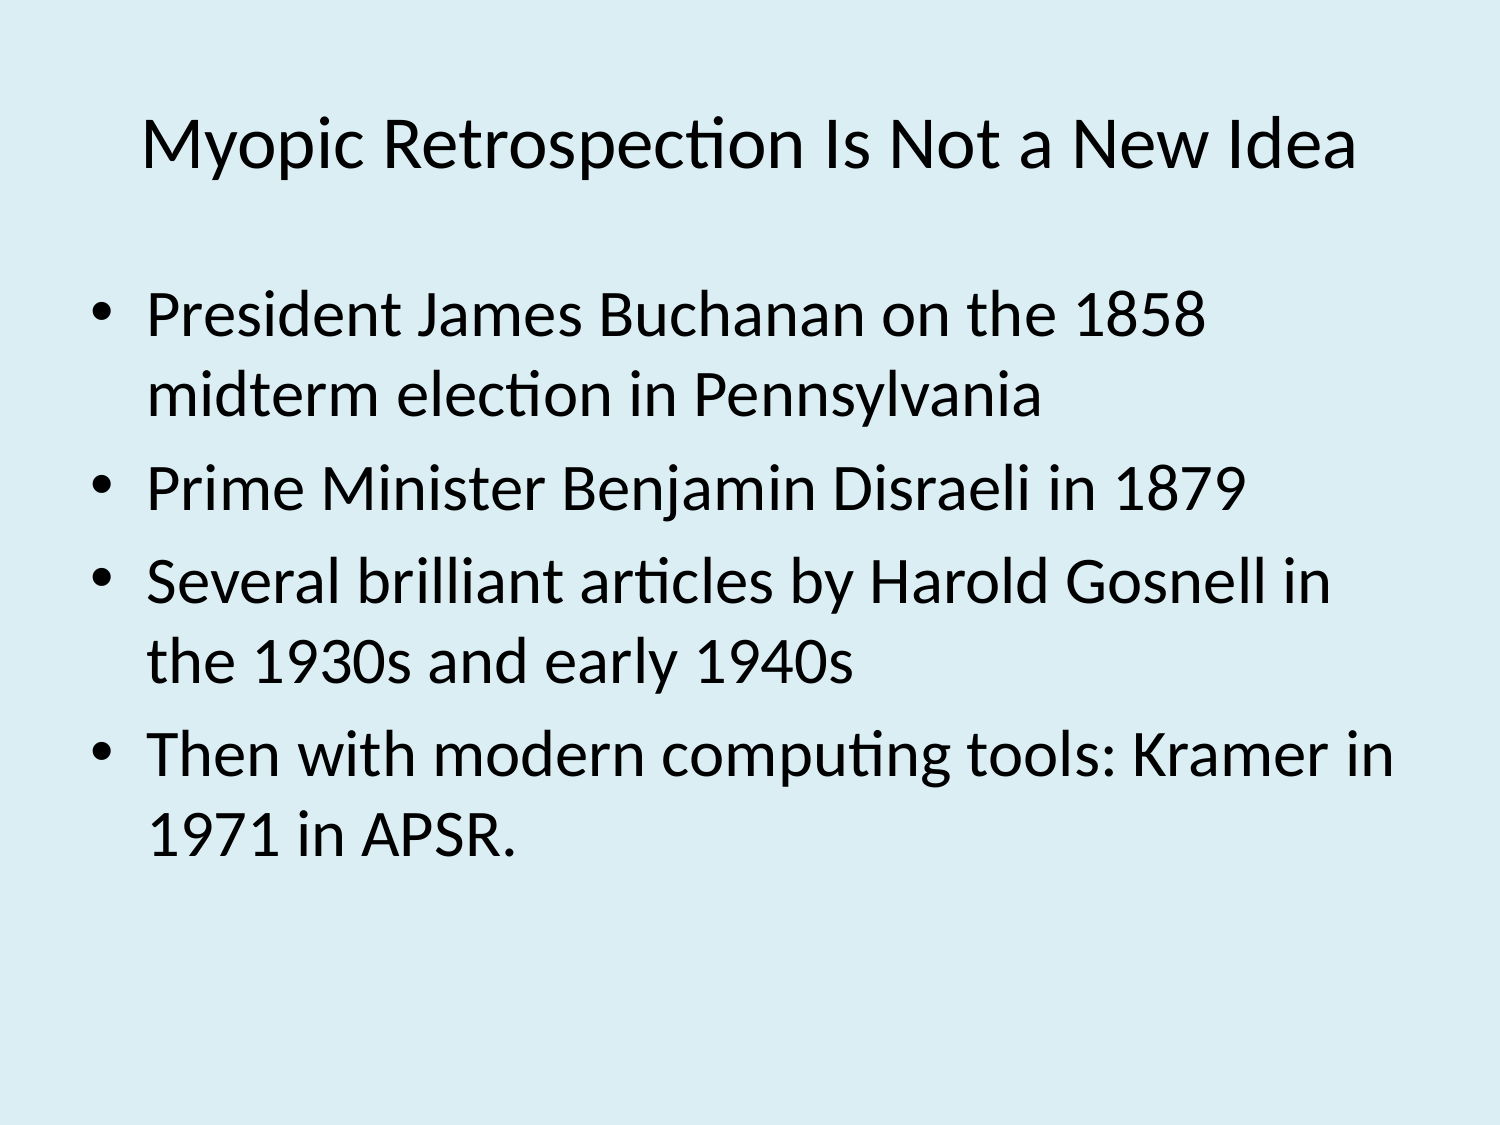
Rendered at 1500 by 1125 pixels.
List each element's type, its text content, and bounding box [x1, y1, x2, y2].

title Myopic Retrospection Is Not a New Idea [75, 45, 1425, 233]
list President James Buchanan on the 1858 midterm election in Pennsylvania Prime Minister Benjamin Disraeli in 1879 Several brilliant articles by Harold Gosnell in the 1930s and early 1940s Then with modern computing tools: Kramer in 1971 in APSR. [75, 262, 1425, 1005]
